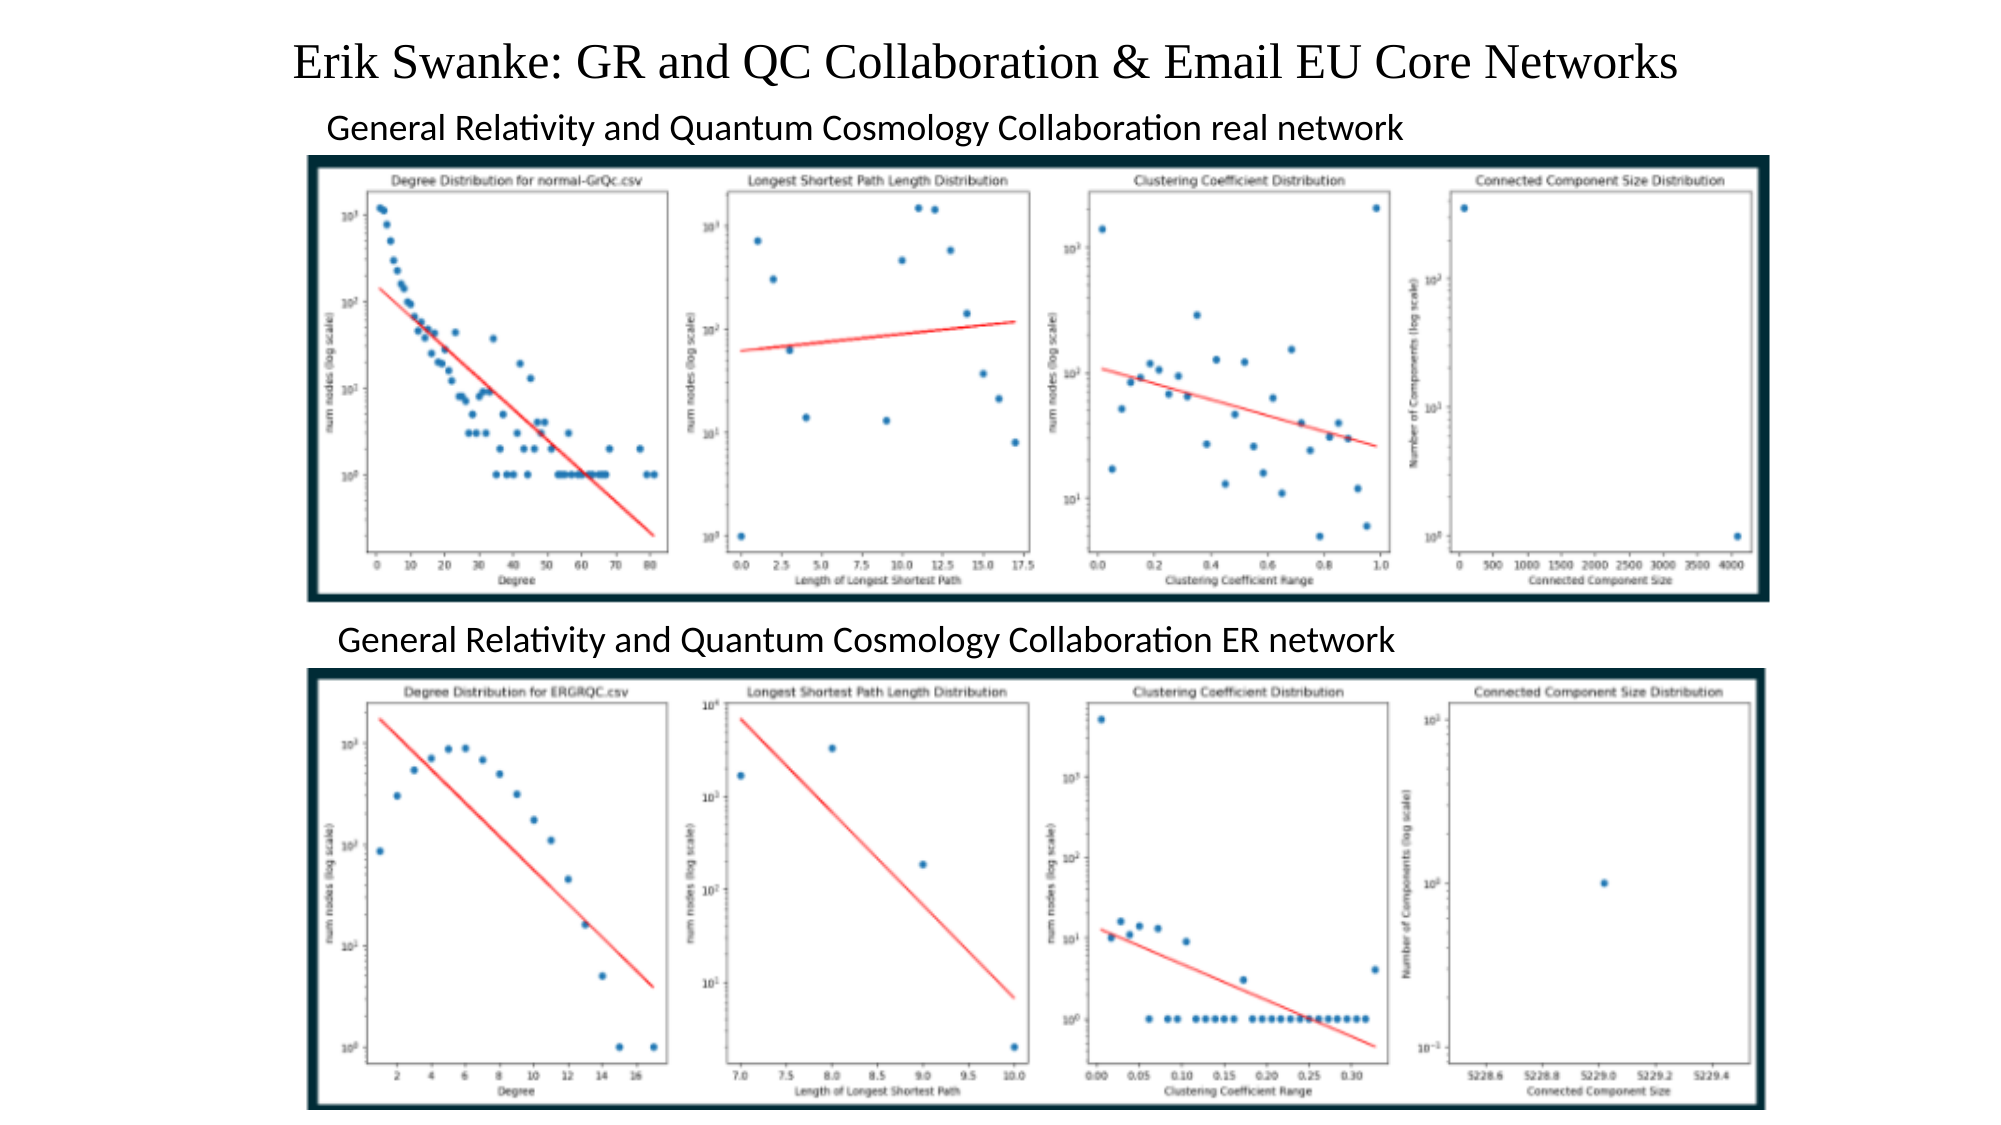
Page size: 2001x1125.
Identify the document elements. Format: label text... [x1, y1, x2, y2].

picture [1764, 668, 1769, 1110]
picture [294, 155, 1788, 608]
text_box Erik Swanke: GR and QC Collaboration & Email EU Core Networks [95, 21, 1877, 97]
picture [316, 167, 1760, 594]
picture [304, 668, 308, 1110]
picture [316, 678, 1758, 1106]
text_box General Relativity and Quantum Cosmology Collaboration real network [311, 95, 1420, 155]
text_box General Relativity and Quantum Cosmology Collaboration ER network [322, 608, 1412, 668]
